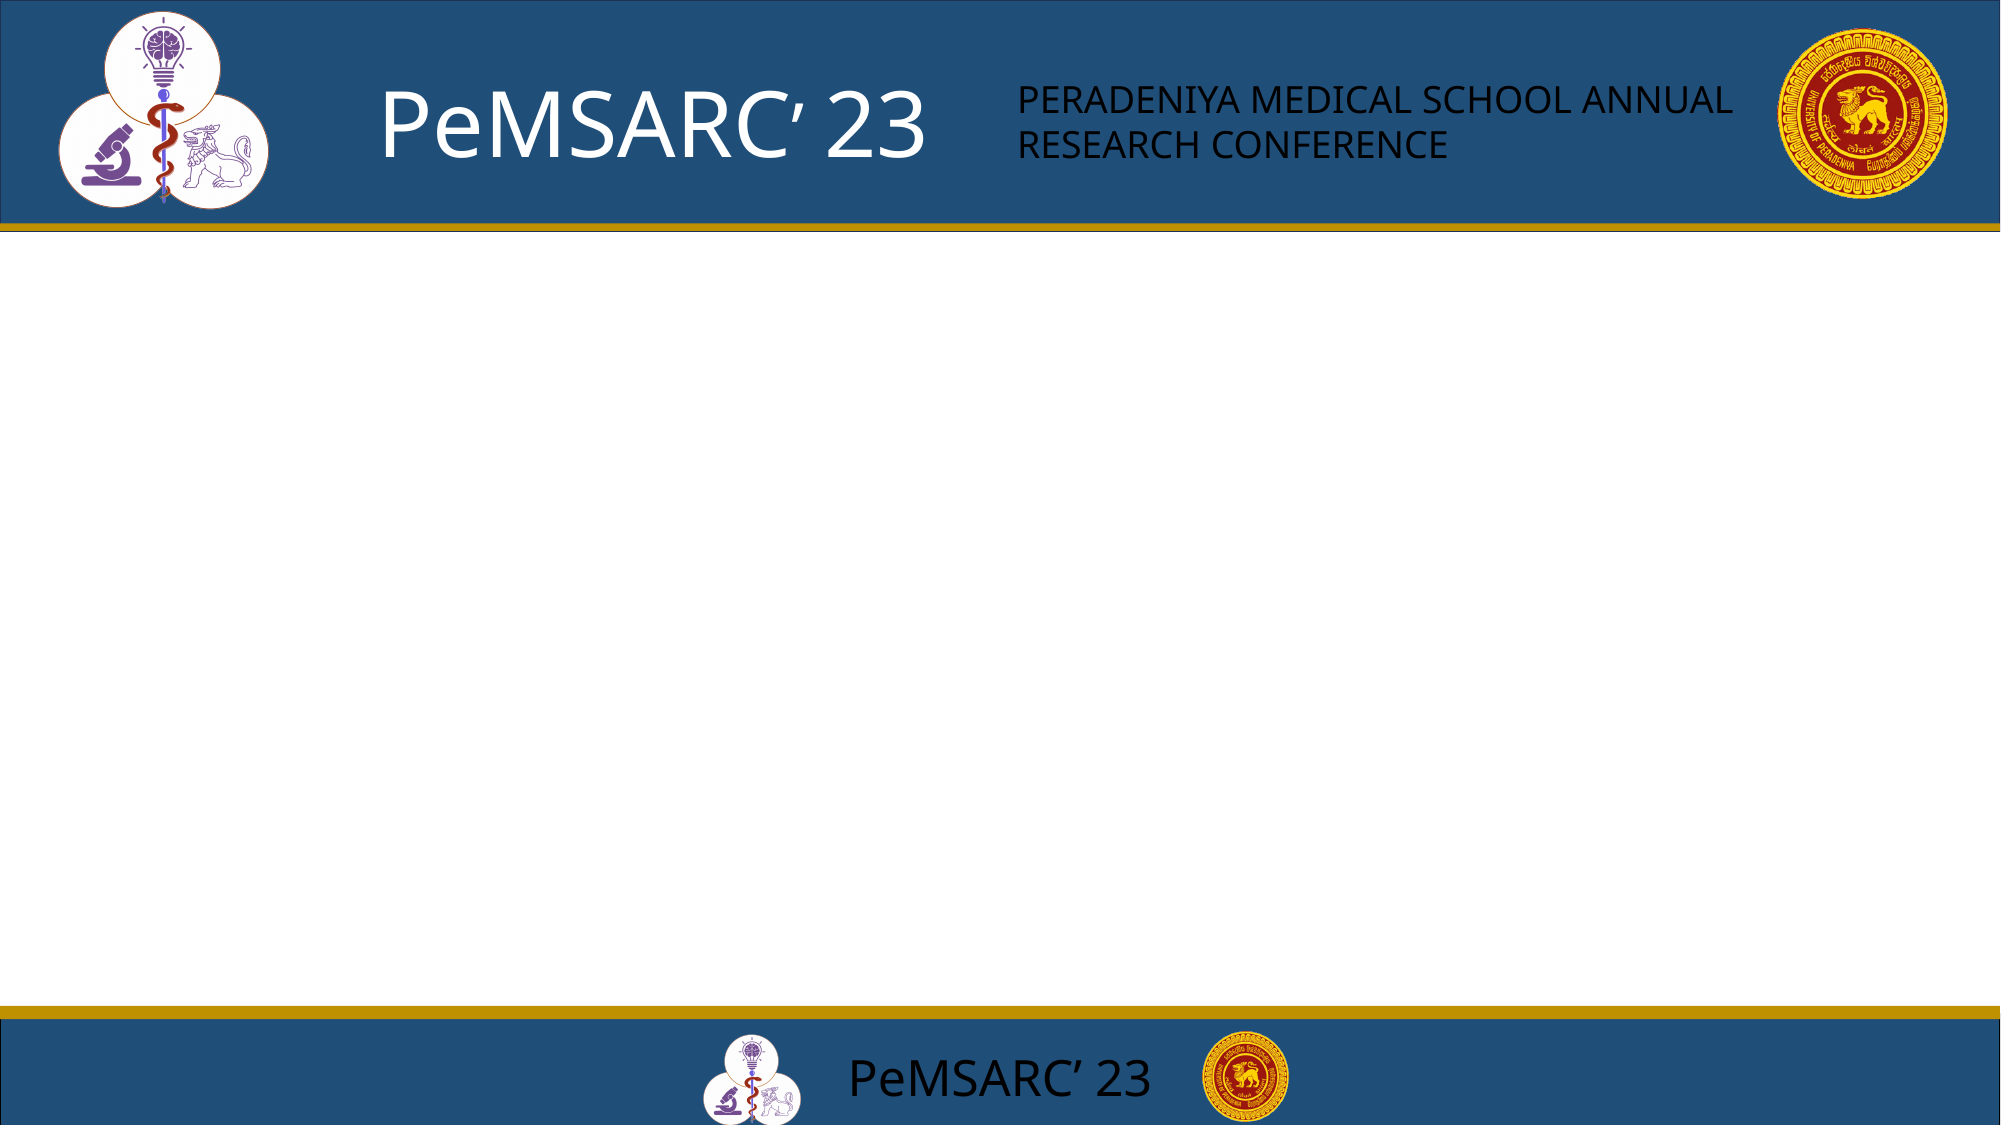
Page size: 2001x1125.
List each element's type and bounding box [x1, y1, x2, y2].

picture [1202, 1031, 1289, 1122]
picture [697, 1027, 807, 1125]
picture [45, 0, 282, 231]
picture [1777, 28, 1948, 199]
